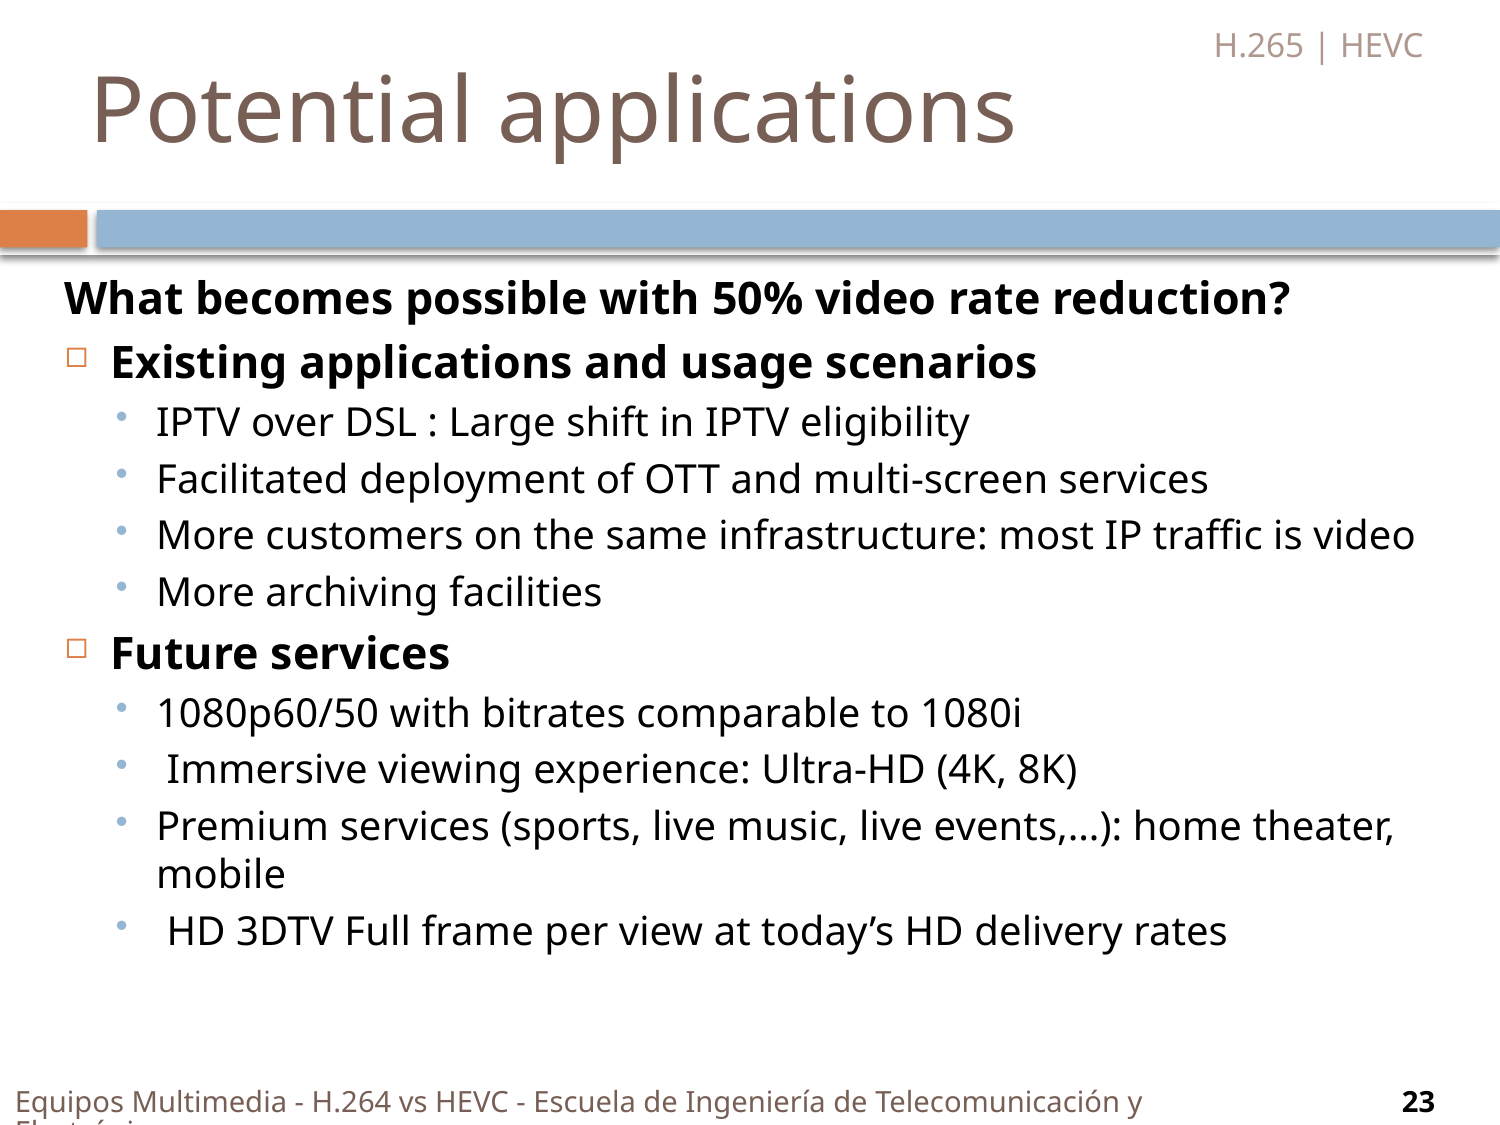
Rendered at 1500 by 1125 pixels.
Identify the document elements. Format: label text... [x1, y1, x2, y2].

list What becomes possible with 50% video rate reduction? Existing applications and usage scenarios IPTV over DSL : Large shift in IPTV eligibility Facilitated deployment of OTT and multi-screen services More customers on the same infrastructure: most IP traffic is video More archiving facilities Future services 1080p60/50 with bitrates comparable to 1080i Immersive viewing experience: Ultra-HD (4K, 8K) Premium services (sports, live music, live events,…): home theater, mobile HD 3DTV Full frame per view at today’s HD delivery rates [50, 262, 1438, 1000]
text_box H.265 | HEVC [712, 12, 1448, 75]
slide_number 23 [1374, 1083, 1463, 1124]
footer Equipos Multimedia - H.264 vs HEVC - Escuela de Ingeniería de Telecomunicación y Electrónica [0, 1073, 1175, 1125]
title Potential applications [75, 37, 1312, 175]
